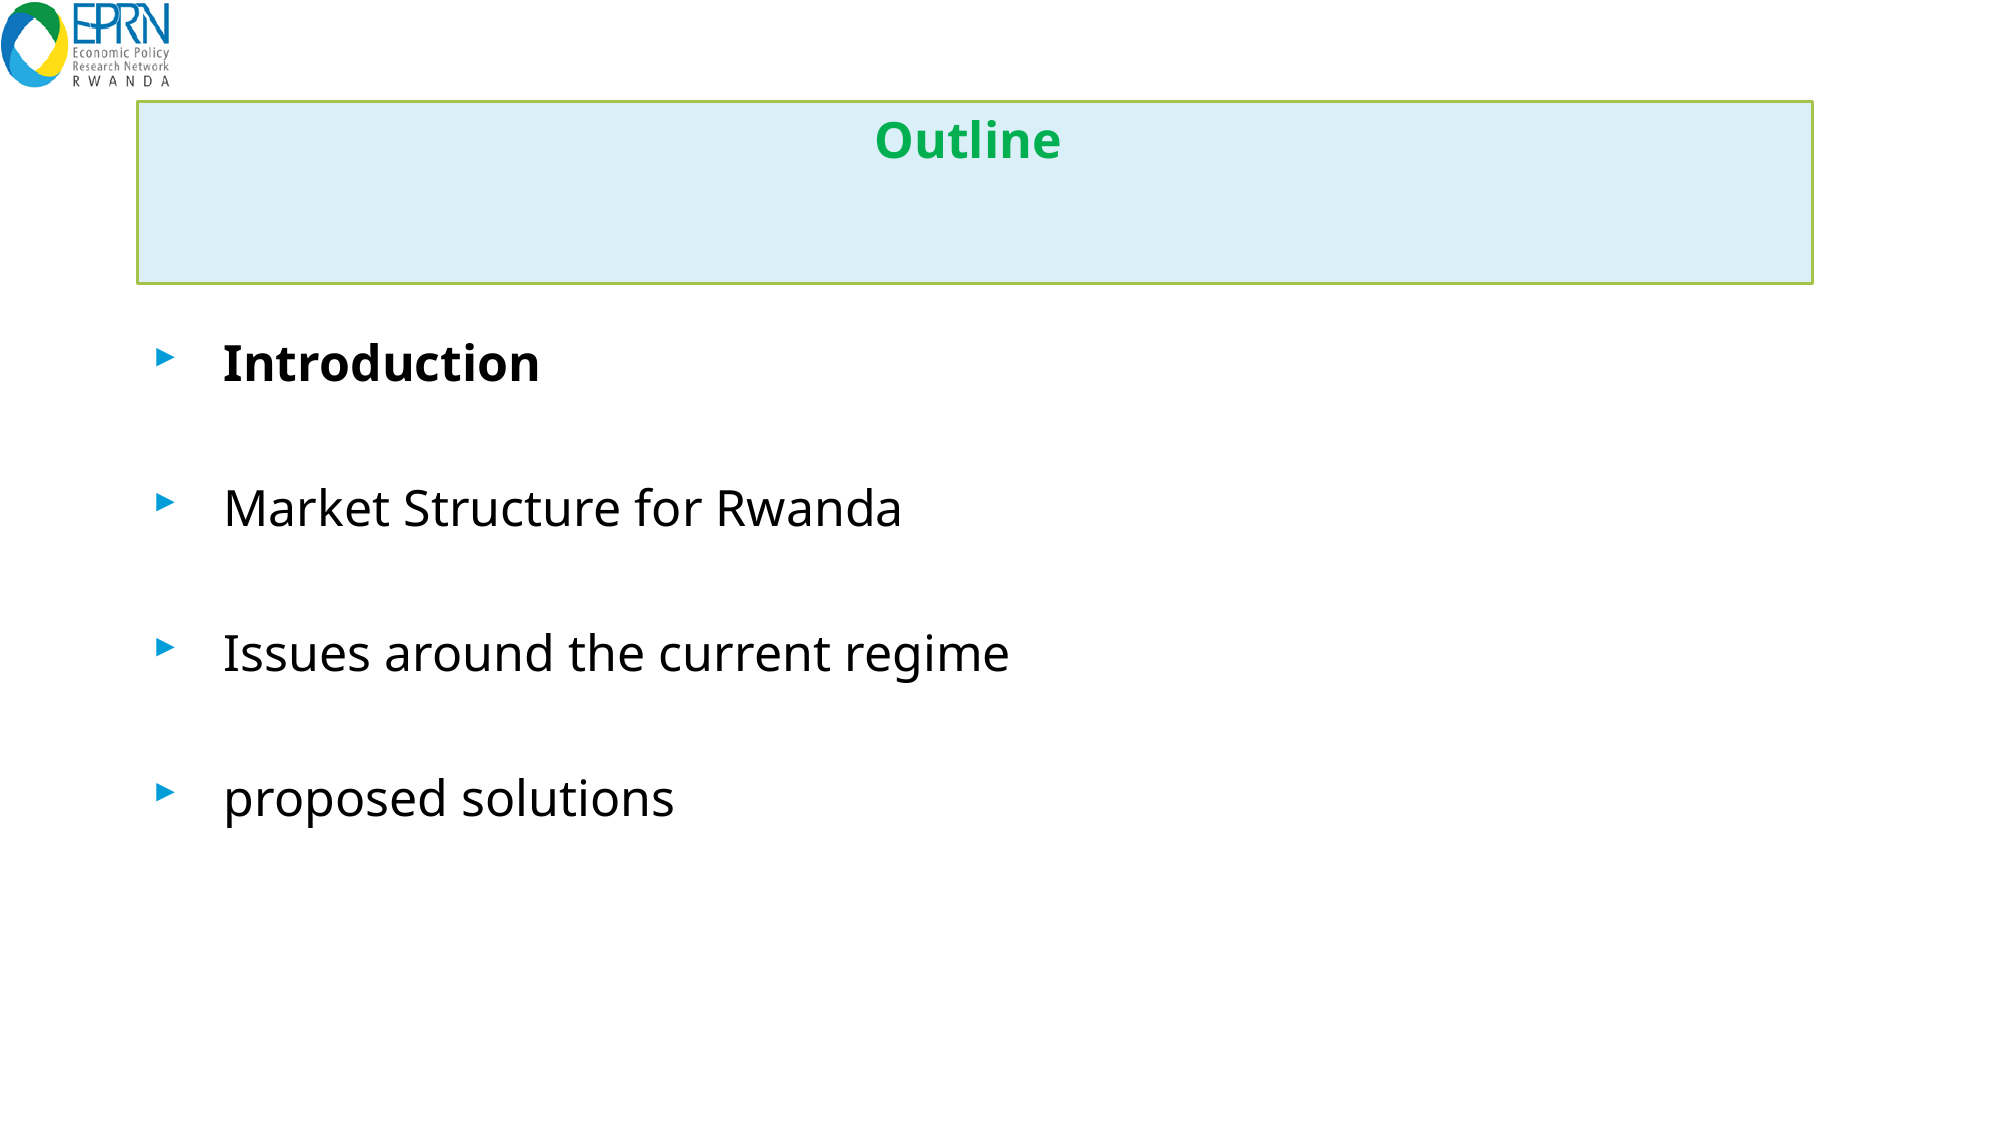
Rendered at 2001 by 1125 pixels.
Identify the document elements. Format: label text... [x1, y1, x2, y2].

list Introduction Market Structure for Rwanda Issues around the current regime proposed solutions [137, 323, 1865, 979]
title Outline [136, 100, 1814, 285]
